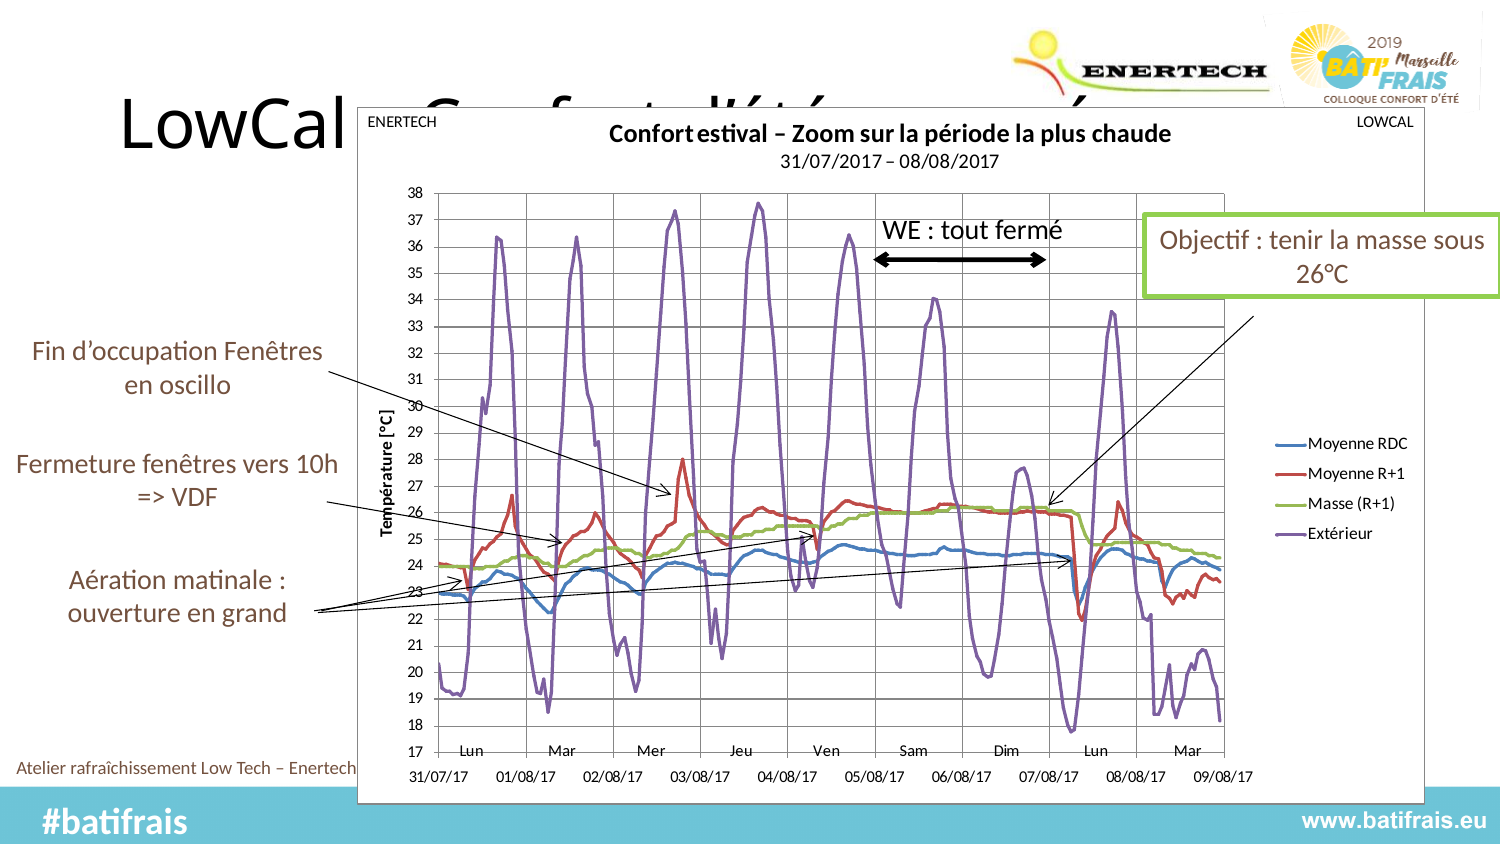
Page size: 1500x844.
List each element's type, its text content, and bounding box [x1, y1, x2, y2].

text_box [317, 560, 1072, 613]
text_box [328, 371, 672, 495]
text_box Fin d’occupation Fenêtres en oscillo [0, 325, 356, 408]
text_box Aération matinale : ouverture en grand [0, 553, 356, 636]
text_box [1048, 316, 1254, 506]
picture [0, 11, 1500, 844]
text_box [314, 535, 815, 611]
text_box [326, 501, 563, 543]
title LowCal – Confort d’été mesuré [103, 44, 1397, 208]
text_box Objectif : tenir la masse sous 26°C [1425, 214, 1500, 297]
text_box Fermeture fenêtres vers 10h => VDF [0, 437, 356, 520]
